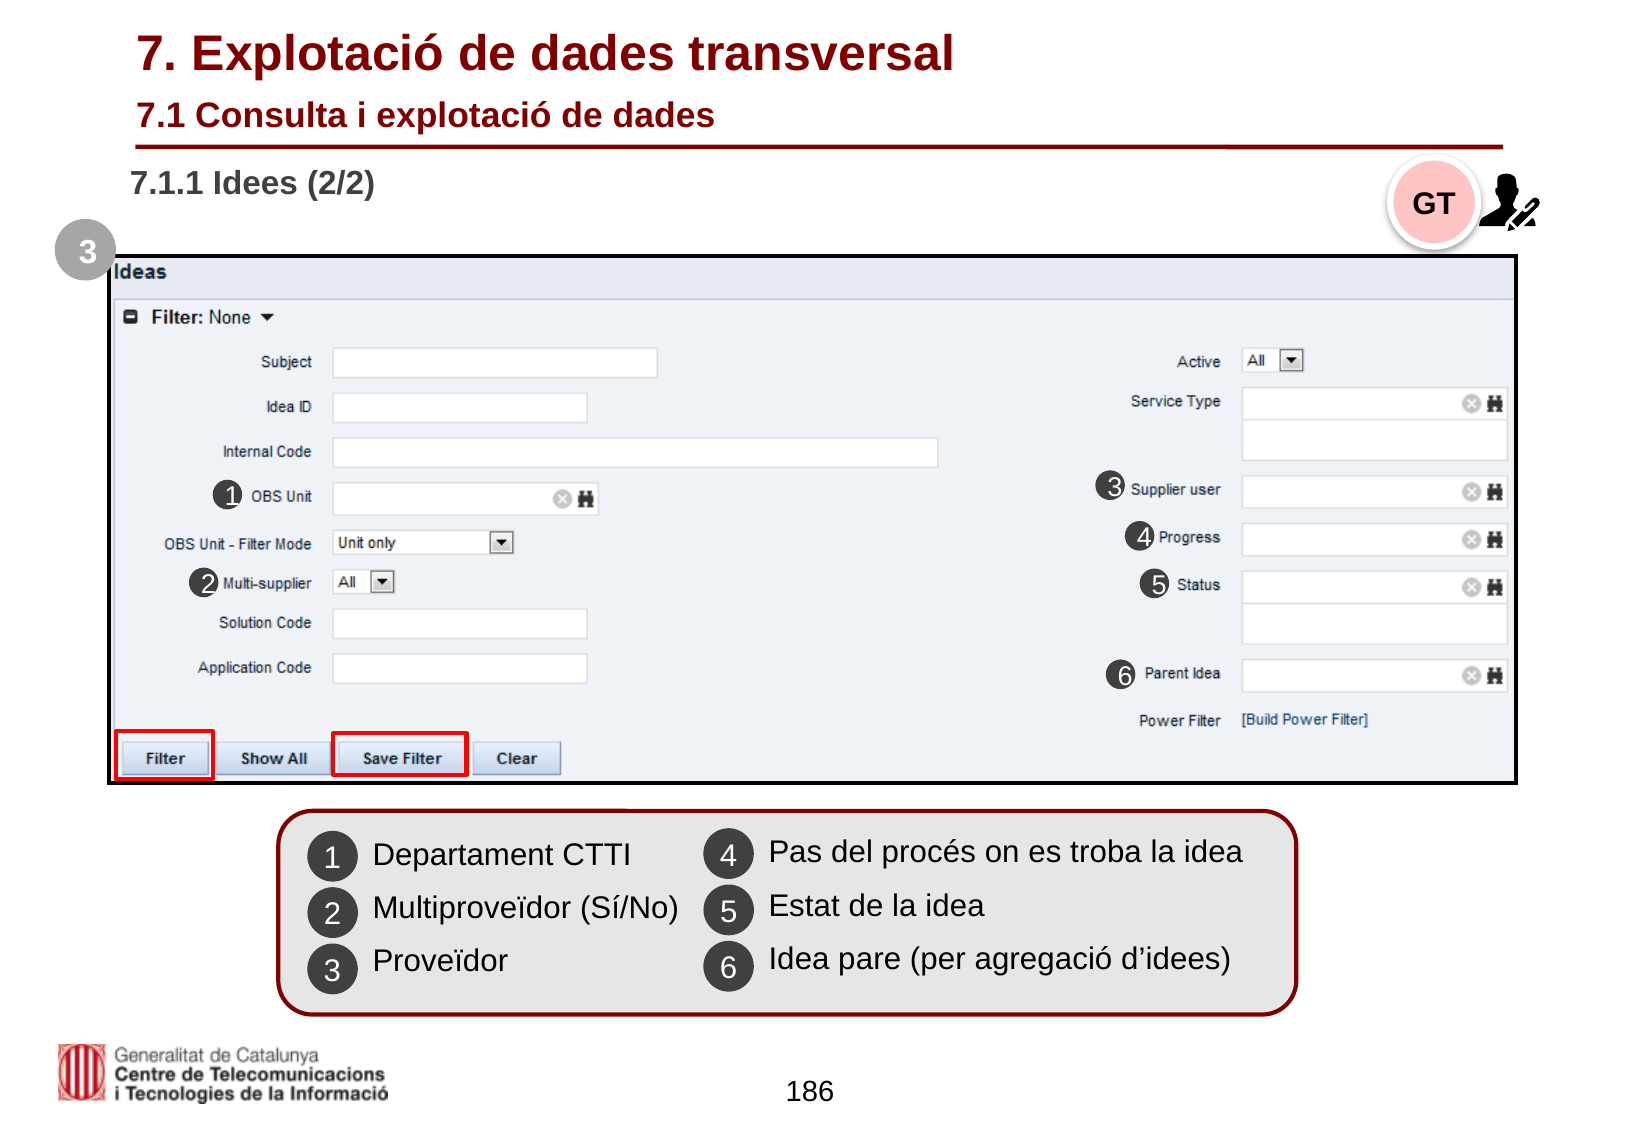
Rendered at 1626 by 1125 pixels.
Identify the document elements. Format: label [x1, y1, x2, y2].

slide_number [620, 1062, 1000, 1118]
text_box [54, 218, 1514, 782]
title [121, 35, 1504, 143]
text_box [278, 810, 1297, 1015]
text_box [123, 153, 1540, 250]
picture [58, 1044, 388, 1104]
